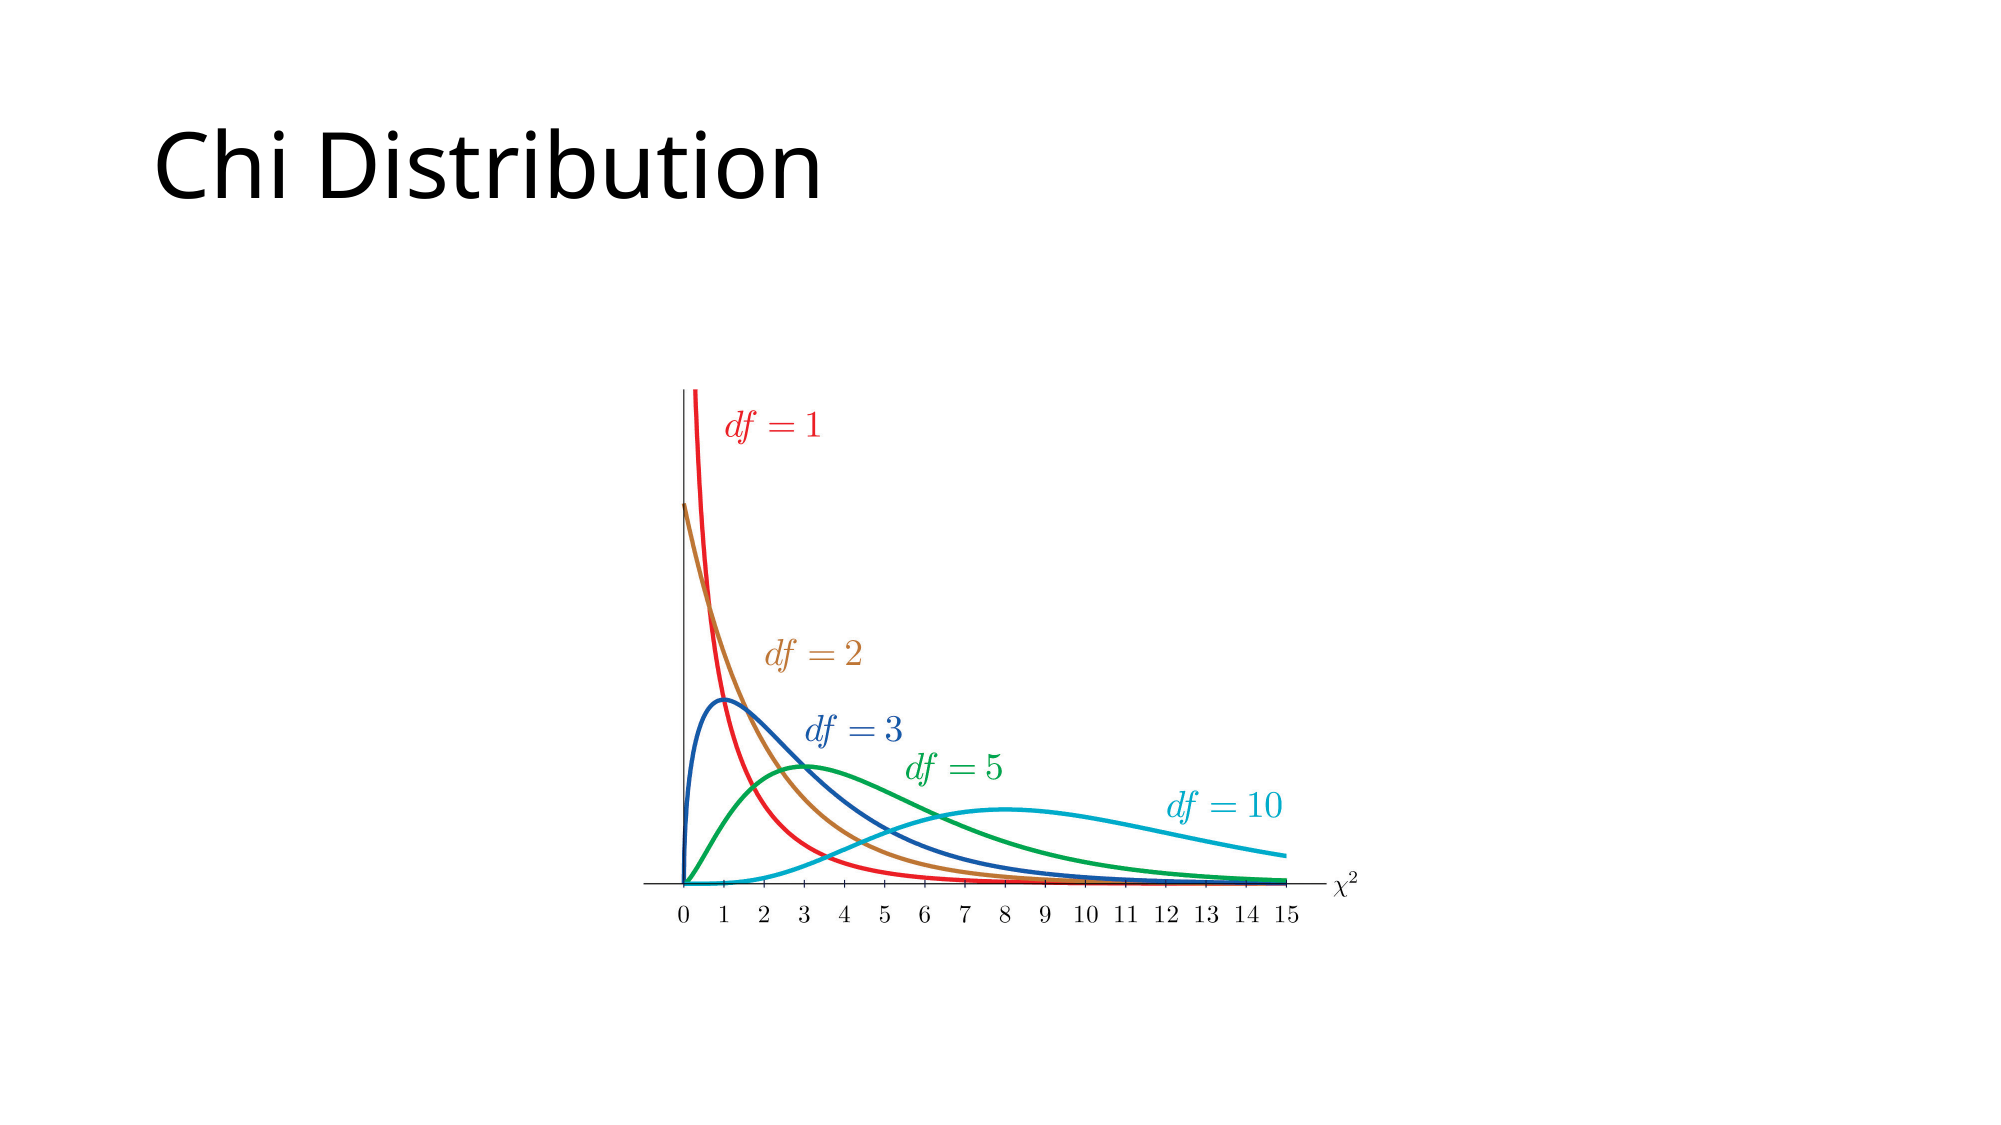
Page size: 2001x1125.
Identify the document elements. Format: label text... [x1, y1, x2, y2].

title Chi Distribution [137, 59, 1863, 278]
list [643, 389, 1357, 924]
